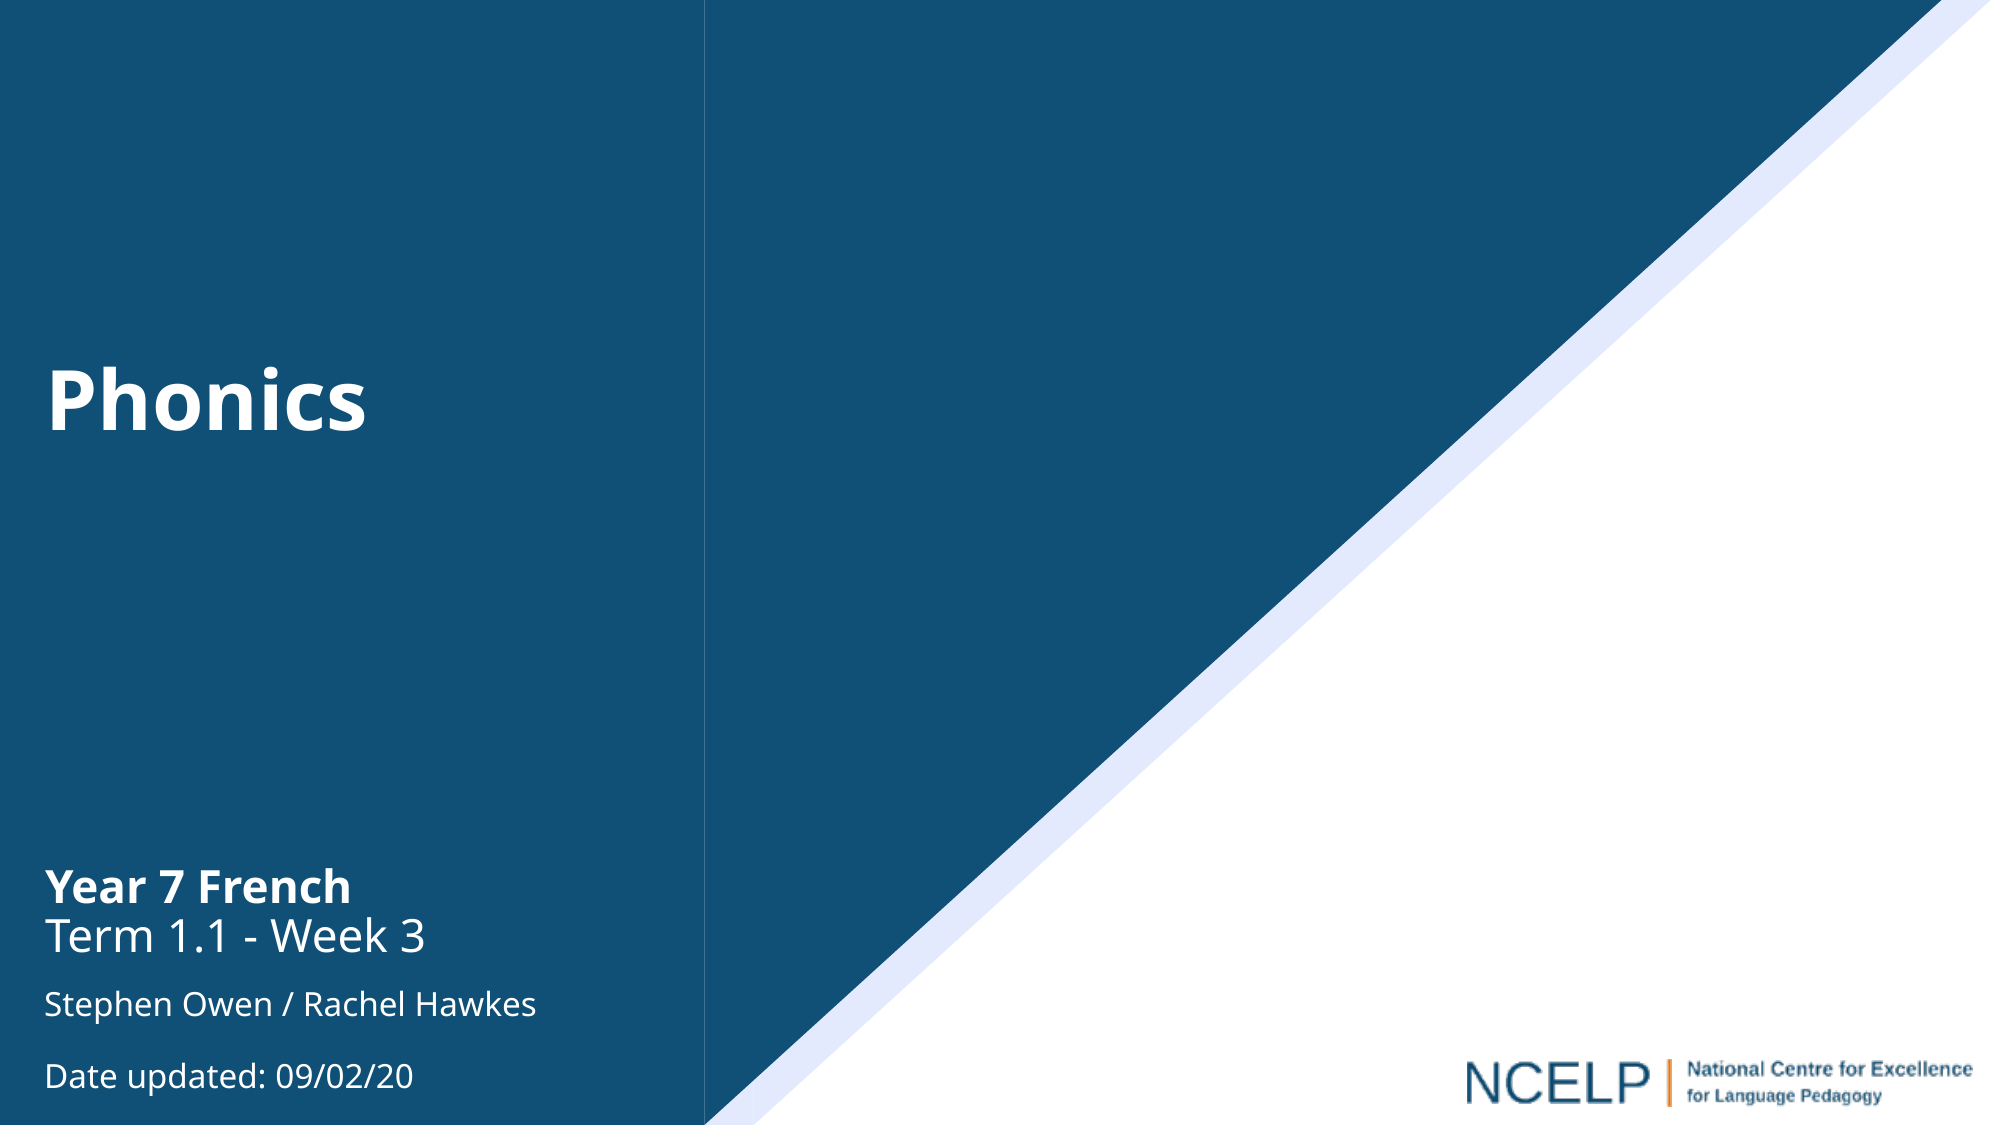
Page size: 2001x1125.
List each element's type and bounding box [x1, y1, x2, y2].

text_box [0, 0, 1991, 1125]
text_box [29, 815, 980, 1125]
picture [1467, 1059, 1973, 1107]
